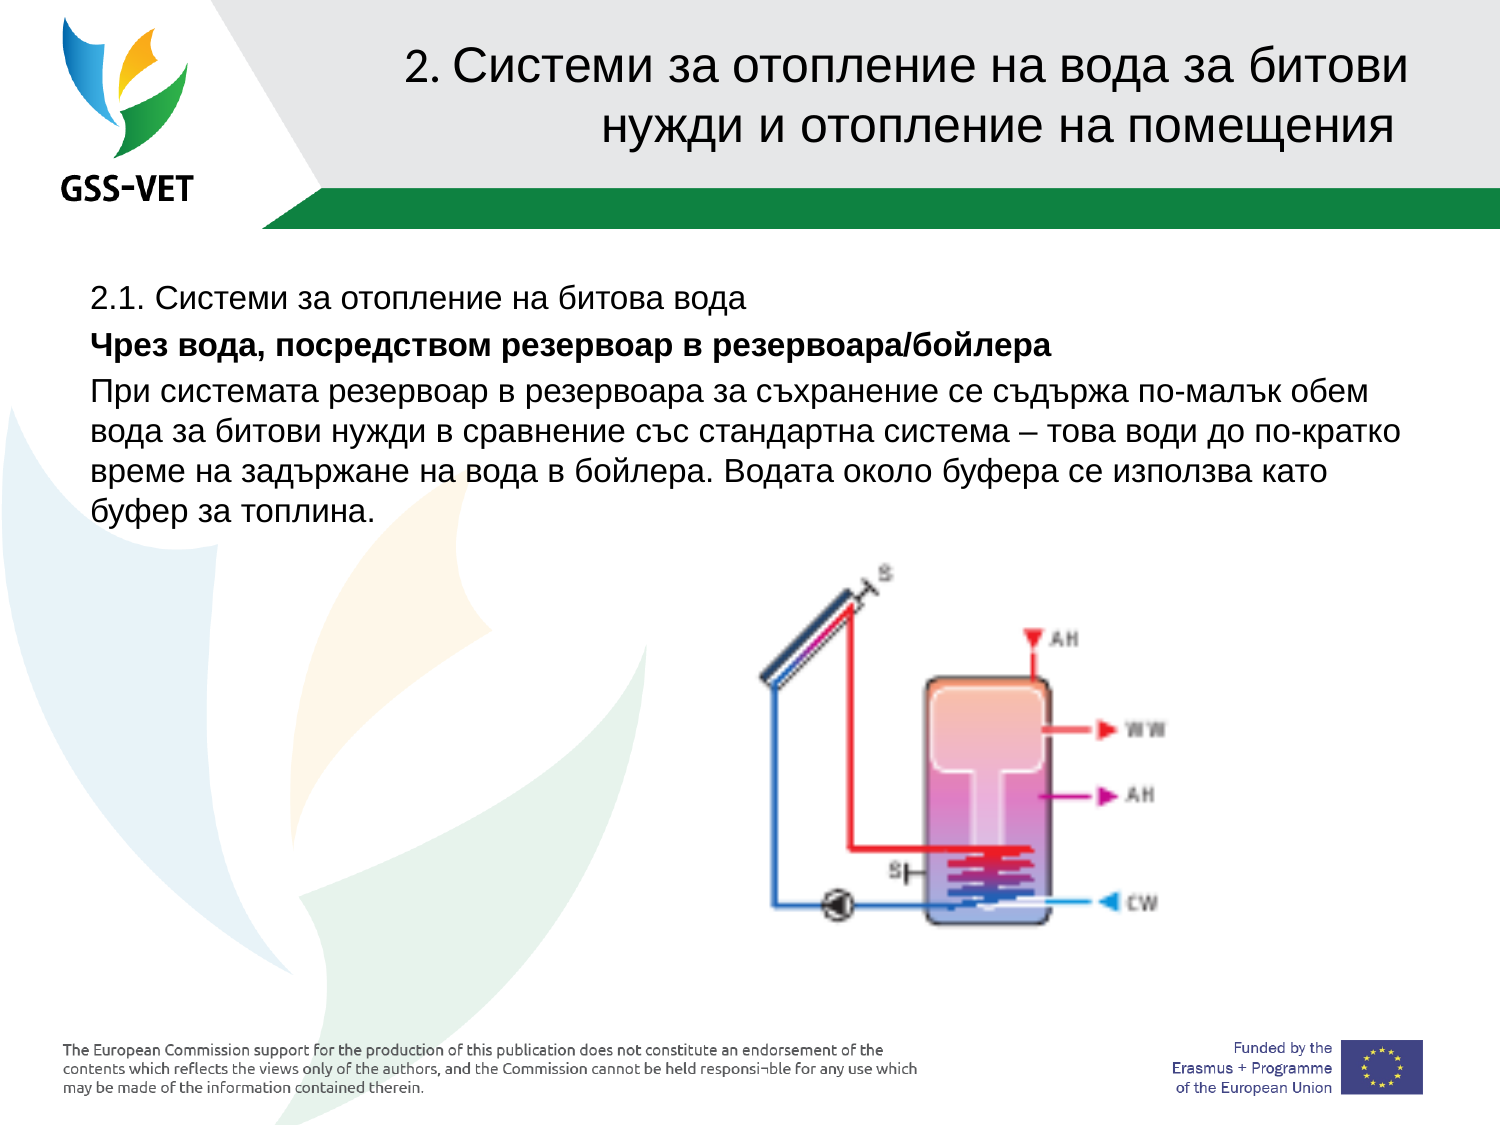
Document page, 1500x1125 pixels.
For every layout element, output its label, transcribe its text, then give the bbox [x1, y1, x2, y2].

list 2.1. Системи за отопление на битова вода Чрез вода, посредством резервоар в резервоара/бойлера При системата резервоар в резервоара за съхранение се съдържа по-малък обем вода за битови нужди в сравнение със стандартна система – това води до по-кратко време на задържане на вода в бойлера. Водата около буфера се използва като буфер за топлина. [75, 268, 1425, 1012]
picture [0, 0, 1500, 1125]
title 2. Системи за отопление на вода за битови нужди и отопление на помещения [324, 0, 1425, 185]
